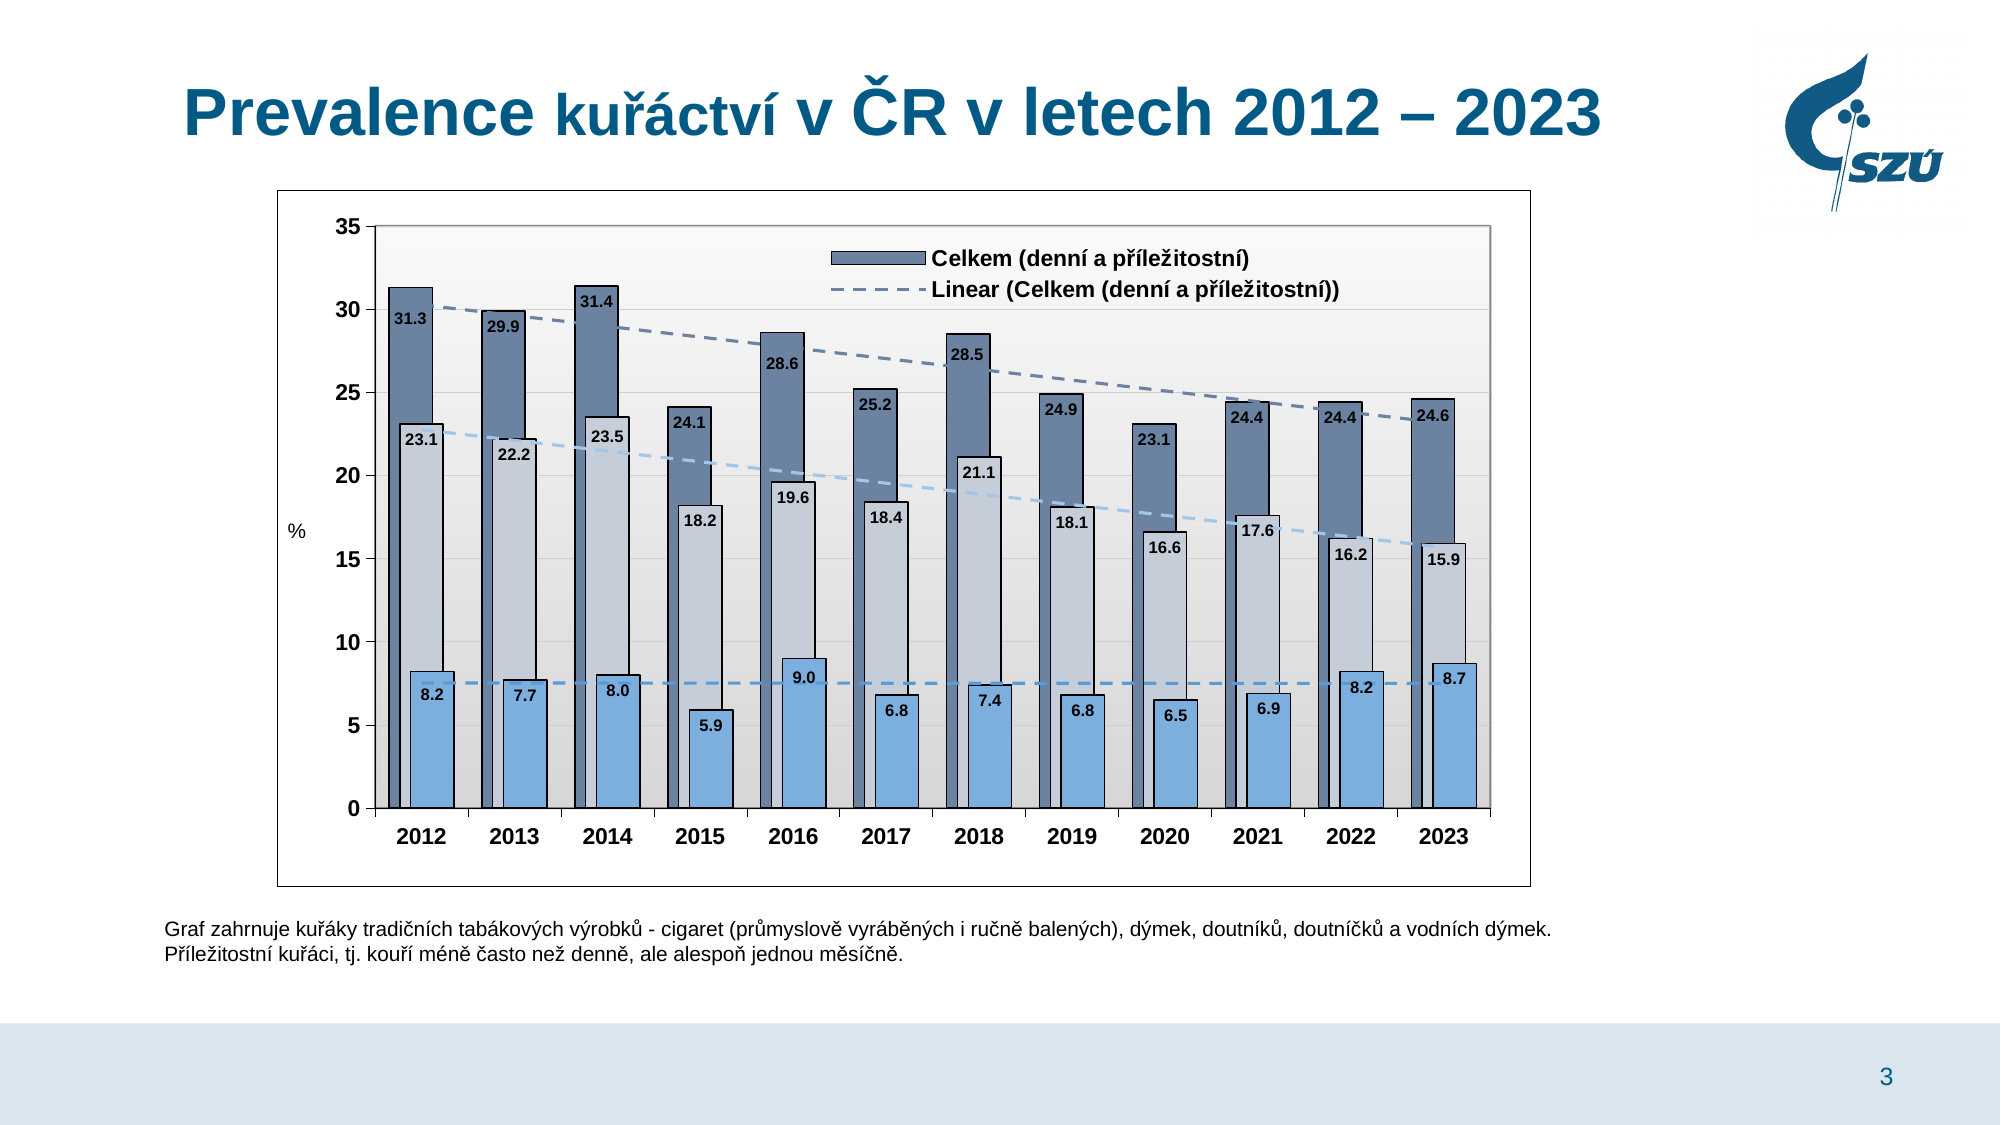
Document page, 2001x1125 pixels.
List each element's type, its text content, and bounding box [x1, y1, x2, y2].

picture [1754, 22, 1975, 242]
title Prevalence kuřáctví v ČR v letech 2012 – 2023 [168, 69, 1639, 158]
chart [276, 189, 1531, 888]
text_box Graf zahrnuje kuřáky tradičních tabákových výrobků - cigaret (průmyslově vyráběných i ručně balených), dýmek, doutníků, doutníčků a vodních dýmek. Příležitostní kuřáci, tj. kouří méně často než denně, ale alespoň jednou měsíčně. [149, 908, 1733, 999]
